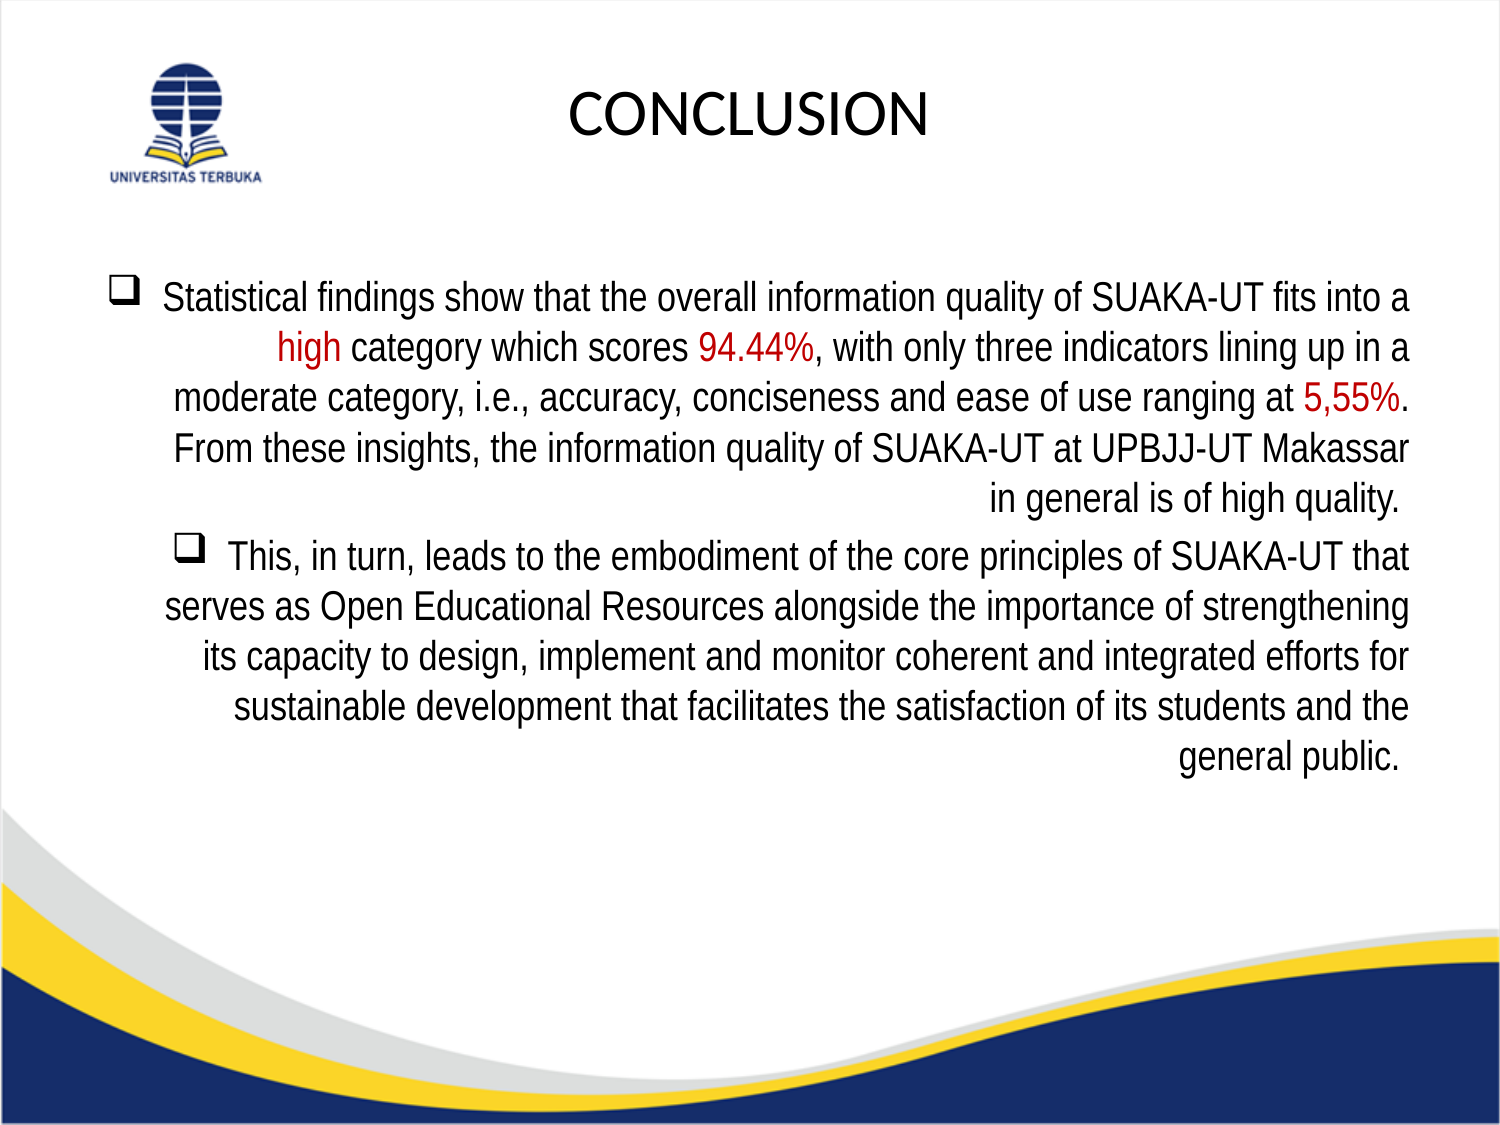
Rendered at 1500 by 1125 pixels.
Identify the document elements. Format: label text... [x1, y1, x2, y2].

picture [0, 0, 1500, 1125]
list Statistical findings show that the overall information quality of SUAKA-UT fits into a high category which scores 94.44%, with only three indicators lining up in a moderate category, i.e., accuracy, conciseness and ease of use ranging at 5,55%. From these insights, the information quality of SUAKA-UT at UPBJJ-UT Makassar in general is of high quality. This, in turn, leads to the embodiment of the core principles of SUAKA-UT that serves as Open Educational Resources alongside the importance of strengthening its capacity to design, implement and monitor coherent and integrated efforts for sustainable development that facilitates the satisfaction of its students and the general public. [75, 262, 1425, 1005]
title CONCLUSION [75, 45, 1425, 233]
